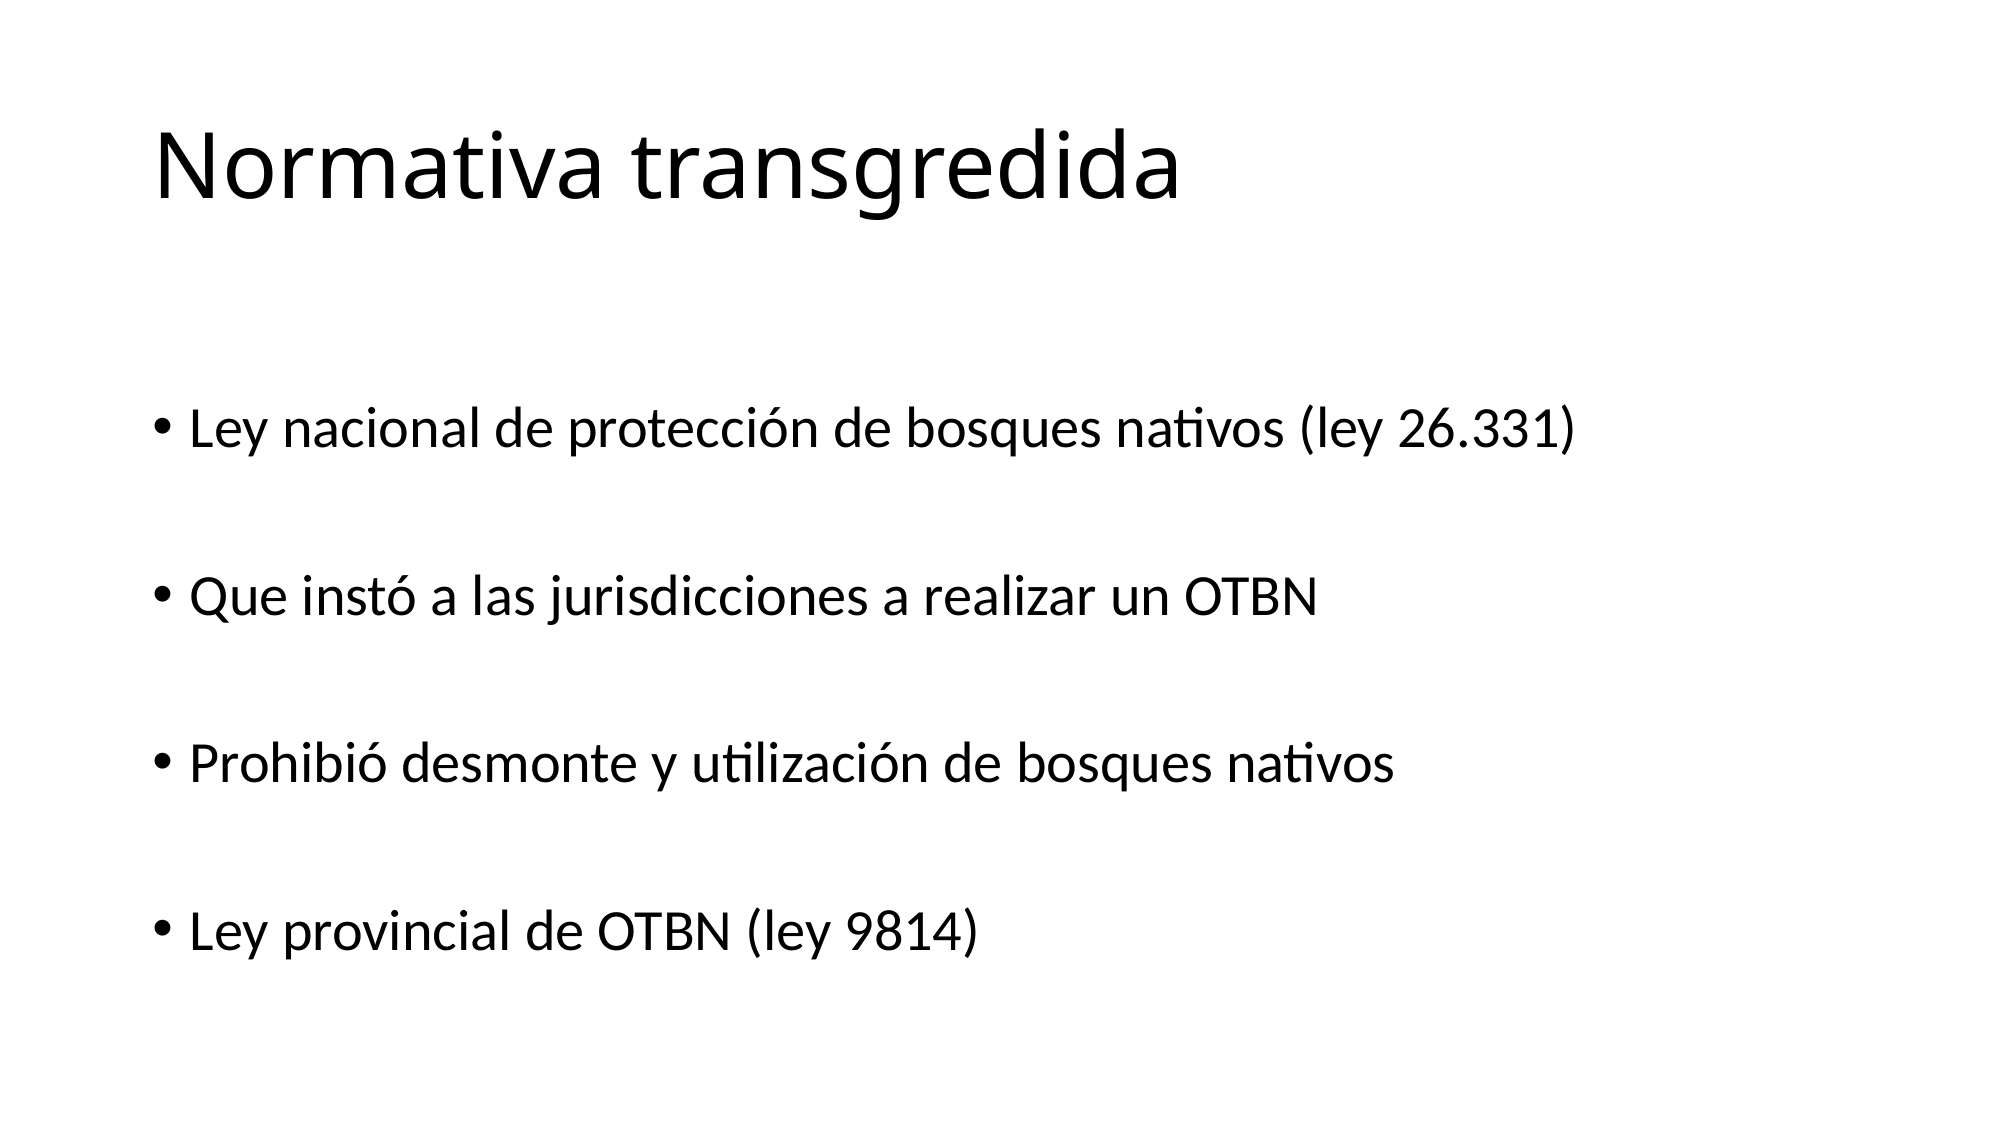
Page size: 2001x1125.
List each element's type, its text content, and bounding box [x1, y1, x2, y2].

list Ley nacional de protección de bosques nativos (ley 26.331) Que instó a las jurisdicciones a realizar un OTBN Prohibió desmonte y utilización de bosques nativos Ley provincial de OTBN (ley 9814) [137, 299, 1863, 1014]
title Normativa transgredida [137, 59, 1863, 278]
